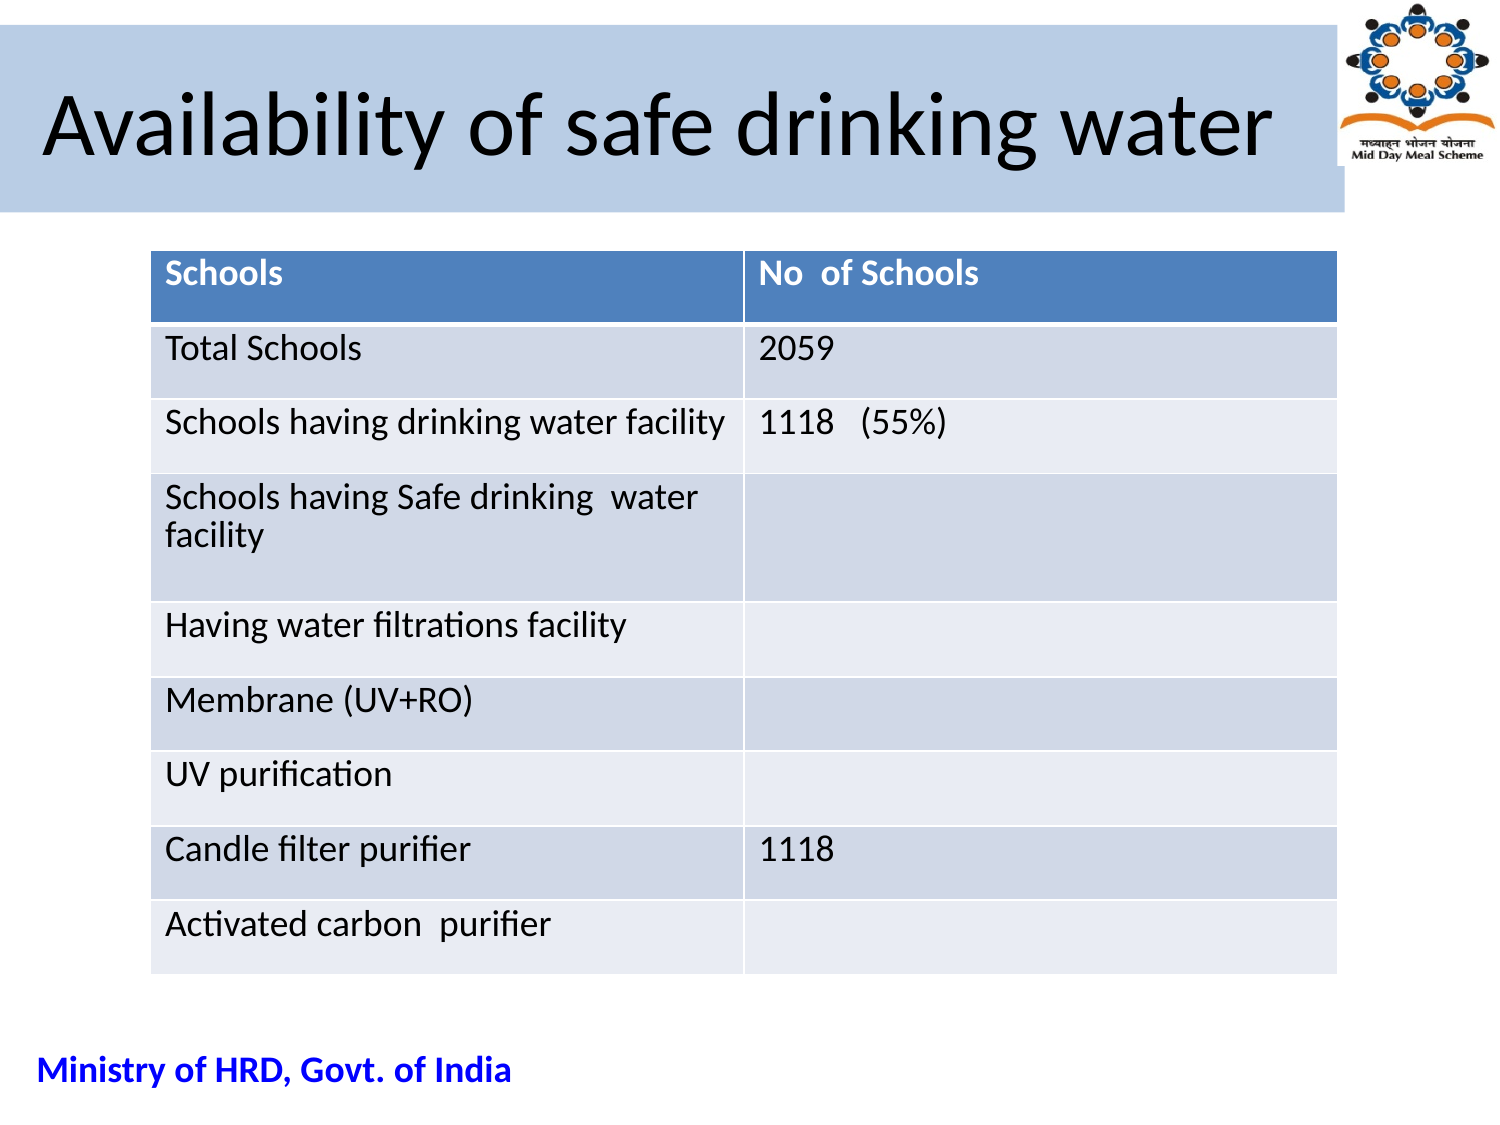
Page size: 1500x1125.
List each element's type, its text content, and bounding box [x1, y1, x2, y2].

picture [1337, 0, 1499, 166]
table_cell Activated carbon purifier [151, 901, 743, 974]
table_cell 2059 [745, 327, 1337, 398]
table_cell Membrane (UV+RO) [151, 678, 743, 750]
table_cell [745, 752, 1337, 825]
table_cell UV purification [151, 752, 743, 825]
table_header No of Schools [745, 251, 1337, 322]
table_cell Having water filtrations facility [151, 603, 743, 676]
table_header Schools [151, 251, 743, 322]
table_cell [745, 603, 1337, 676]
text_box Ministry of HRD, Govt. of India [21, 1037, 528, 1098]
table_cell Candle filter purifier [151, 827, 743, 899]
table_cell 1118 (55%) [745, 400, 1337, 473]
table_cell [745, 901, 1337, 974]
title Availability of safe drinking water [0, 24, 1345, 213]
table_cell 1118 [745, 827, 1337, 899]
table_cell Total Schools [151, 327, 743, 398]
table_cell Schools having drinking water facility [151, 400, 743, 473]
table_cell Schools having Safe drinking water facility [151, 474, 743, 601]
table_cell [745, 678, 1337, 750]
table_cell [745, 474, 1337, 601]
